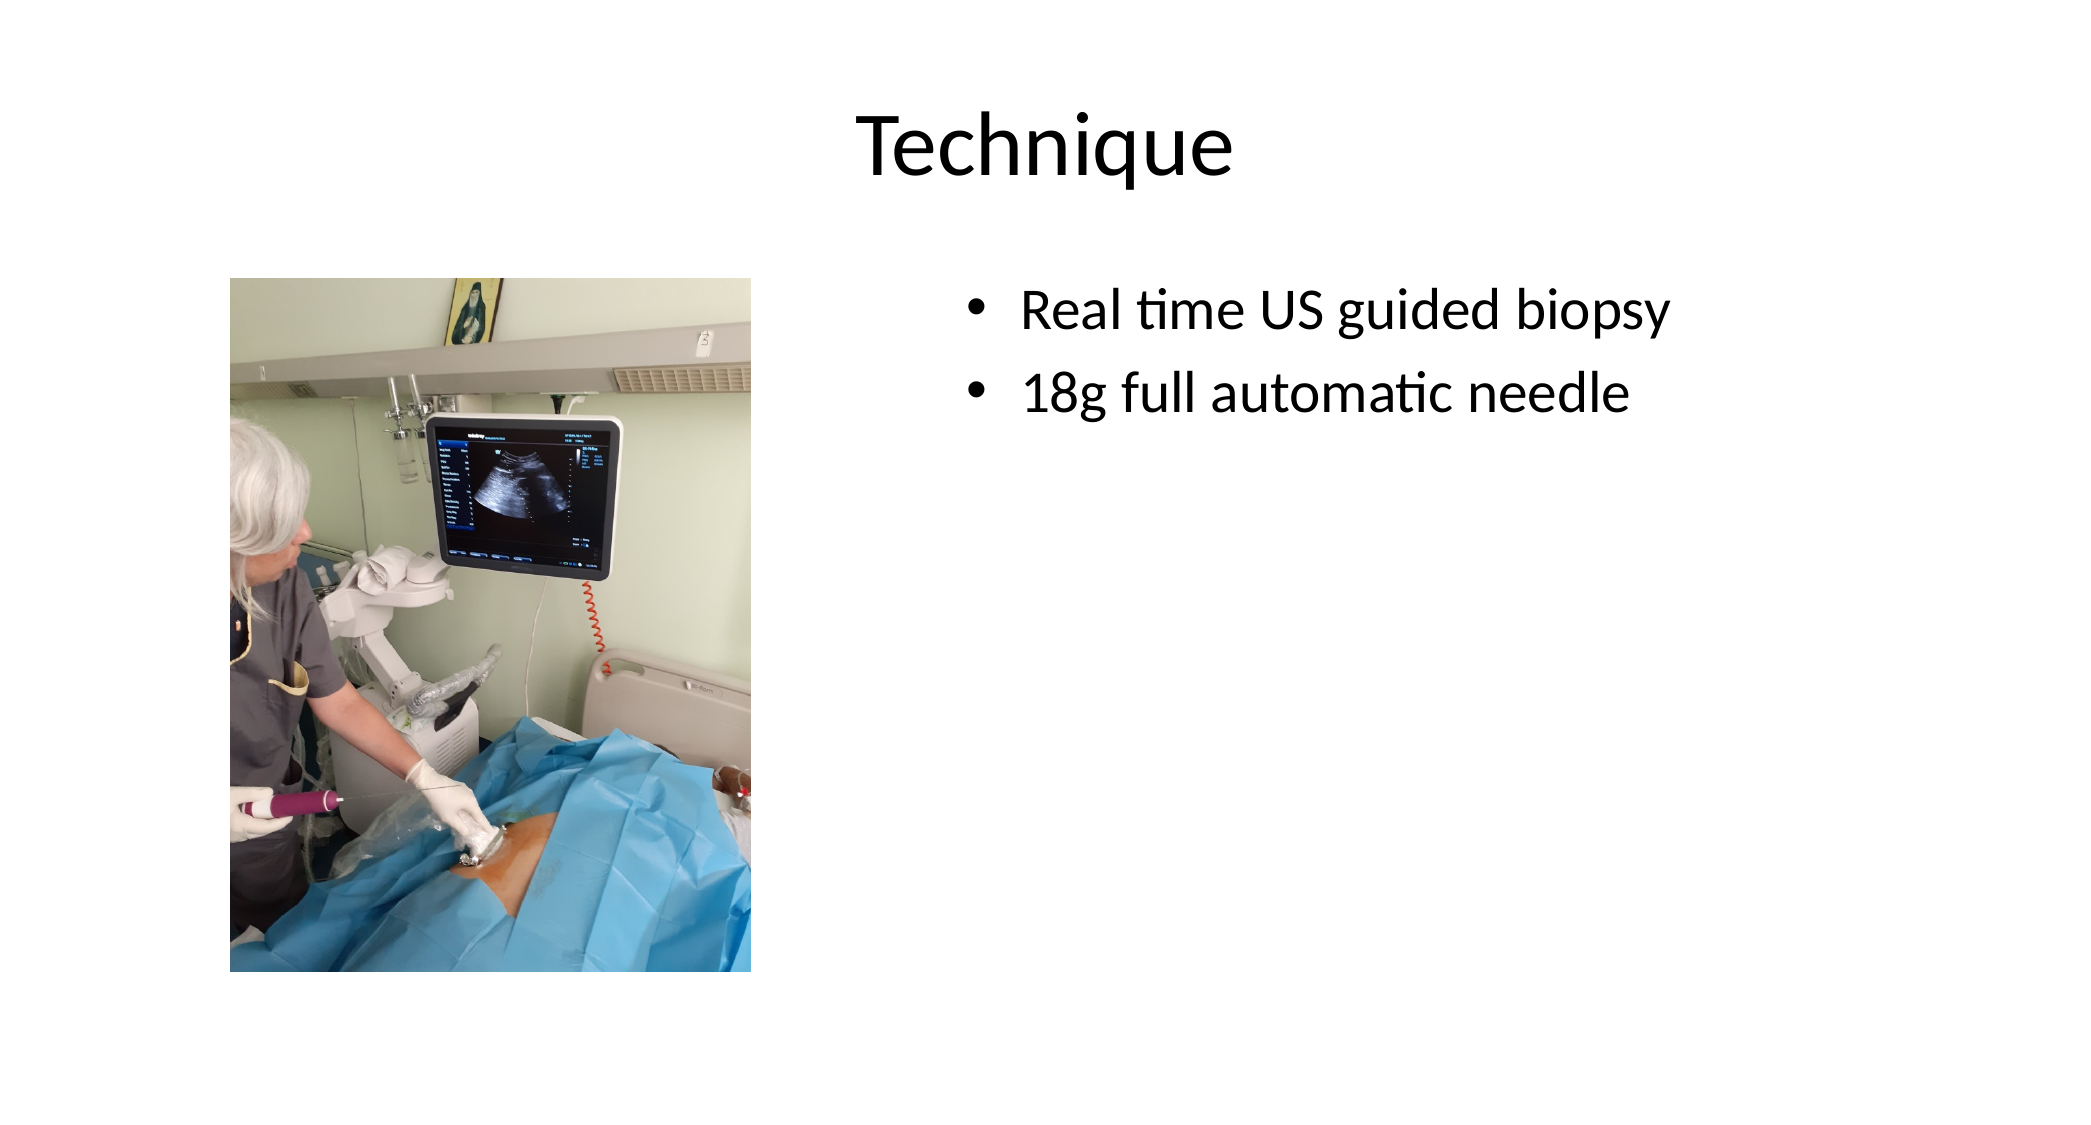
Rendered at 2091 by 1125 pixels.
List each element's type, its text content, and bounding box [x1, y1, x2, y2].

list Real time US guided biopsy 18g full automatic needle Biopsy core on saline soaked sieving paper in transparent Petri’s dish Standard light microscope X100 total magnification Nephrologist/pathologist 2-7 passes until at least 2 cores with glomeruli containing cortex obtained [950, 262, 1987, 1005]
picture [230, 278, 751, 973]
title Technique [104, 45, 1987, 233]
